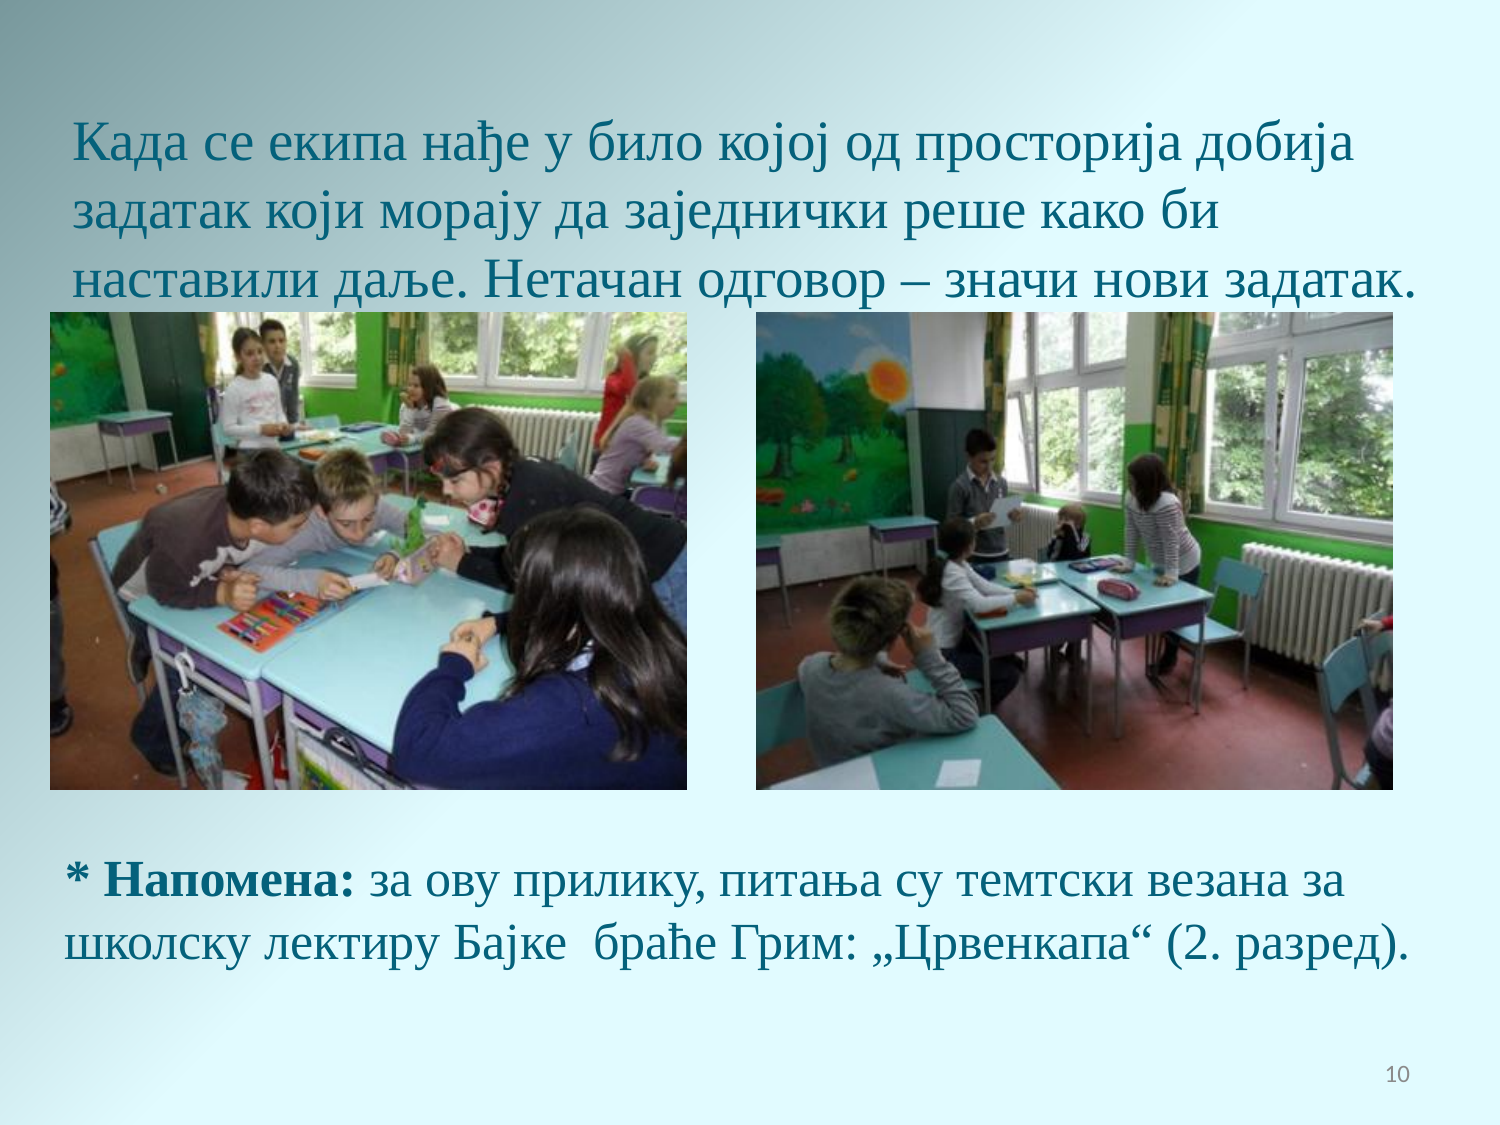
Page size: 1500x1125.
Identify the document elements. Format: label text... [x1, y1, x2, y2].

picture [756, 312, 1393, 790]
text_box * Напомена: за ову прилику, питања су темтски везана за школску лектиру Бајке браће Грим: „Црвенкапа“ (2. разред). [50, 837, 1438, 978]
title Када се екипа нађе у било којој од просторија добија задатак који морају да заједнички реше како би наставили даље. Нетачан одговор – значи нови задатак. [56, 62, 1457, 350]
picture [49, 312, 688, 791]
slide_number 10 [1074, 1042, 1425, 1103]
